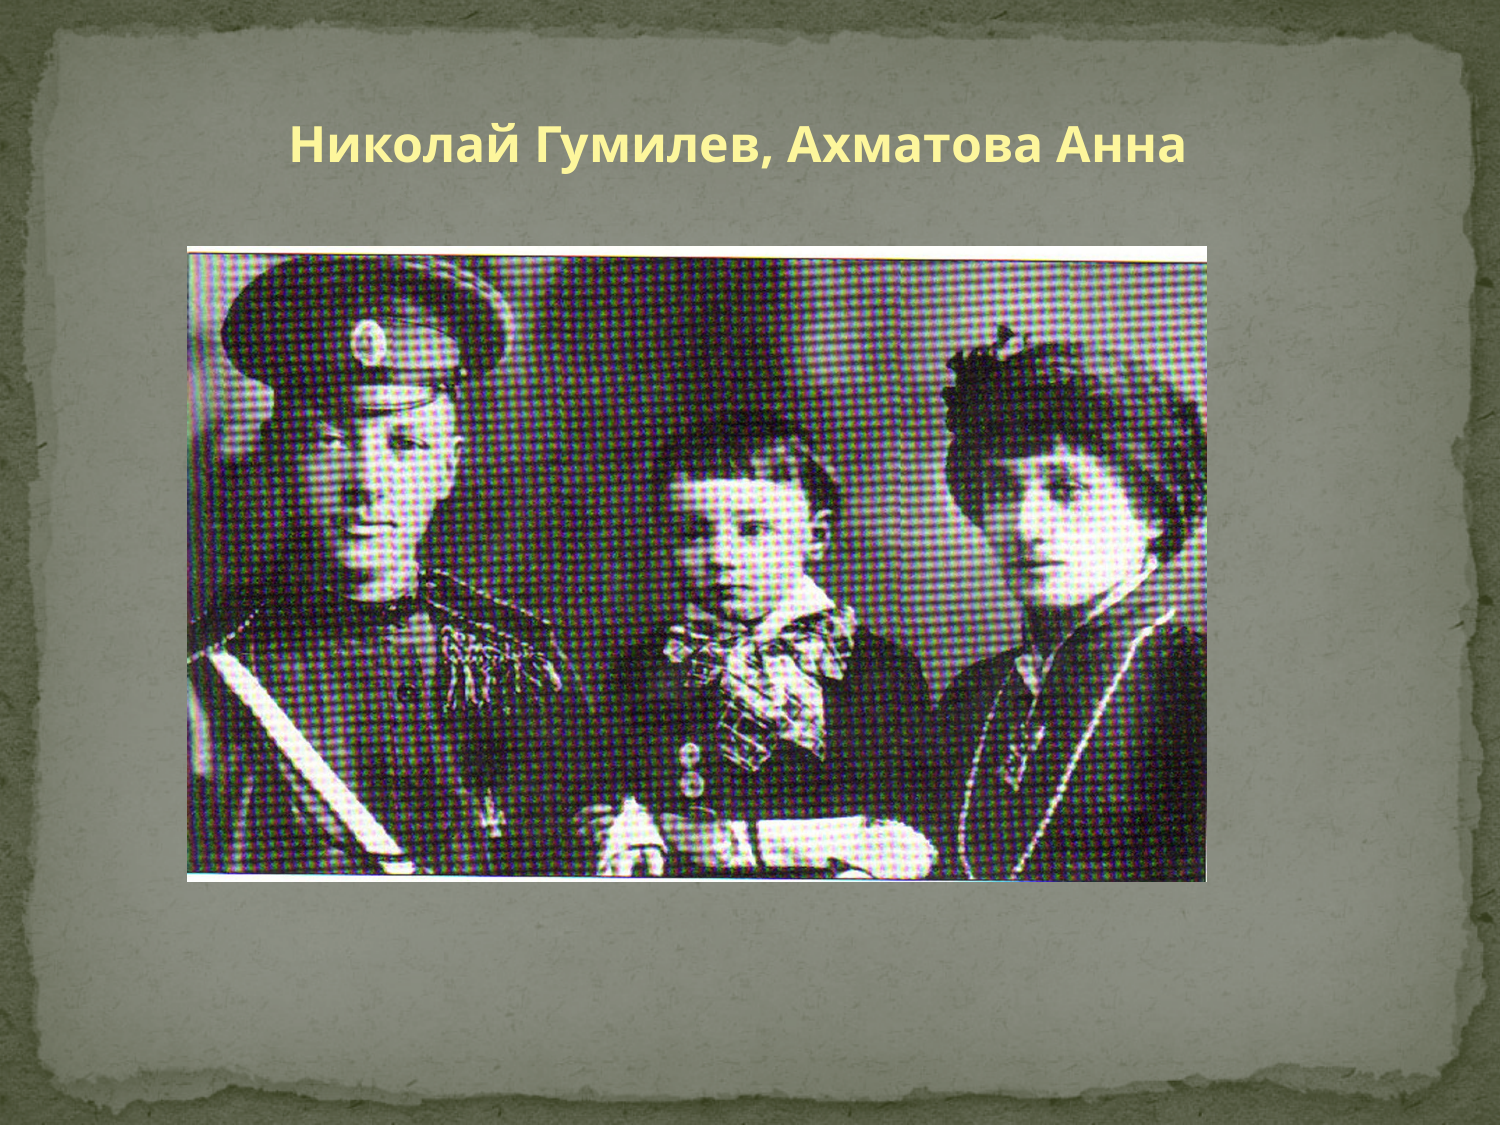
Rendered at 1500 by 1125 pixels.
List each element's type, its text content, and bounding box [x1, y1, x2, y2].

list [189, 247, 1206, 881]
text_box Николай Гумилев, Ахматова Анна [234, 105, 1210, 240]
title [74, 80, 1425, 268]
